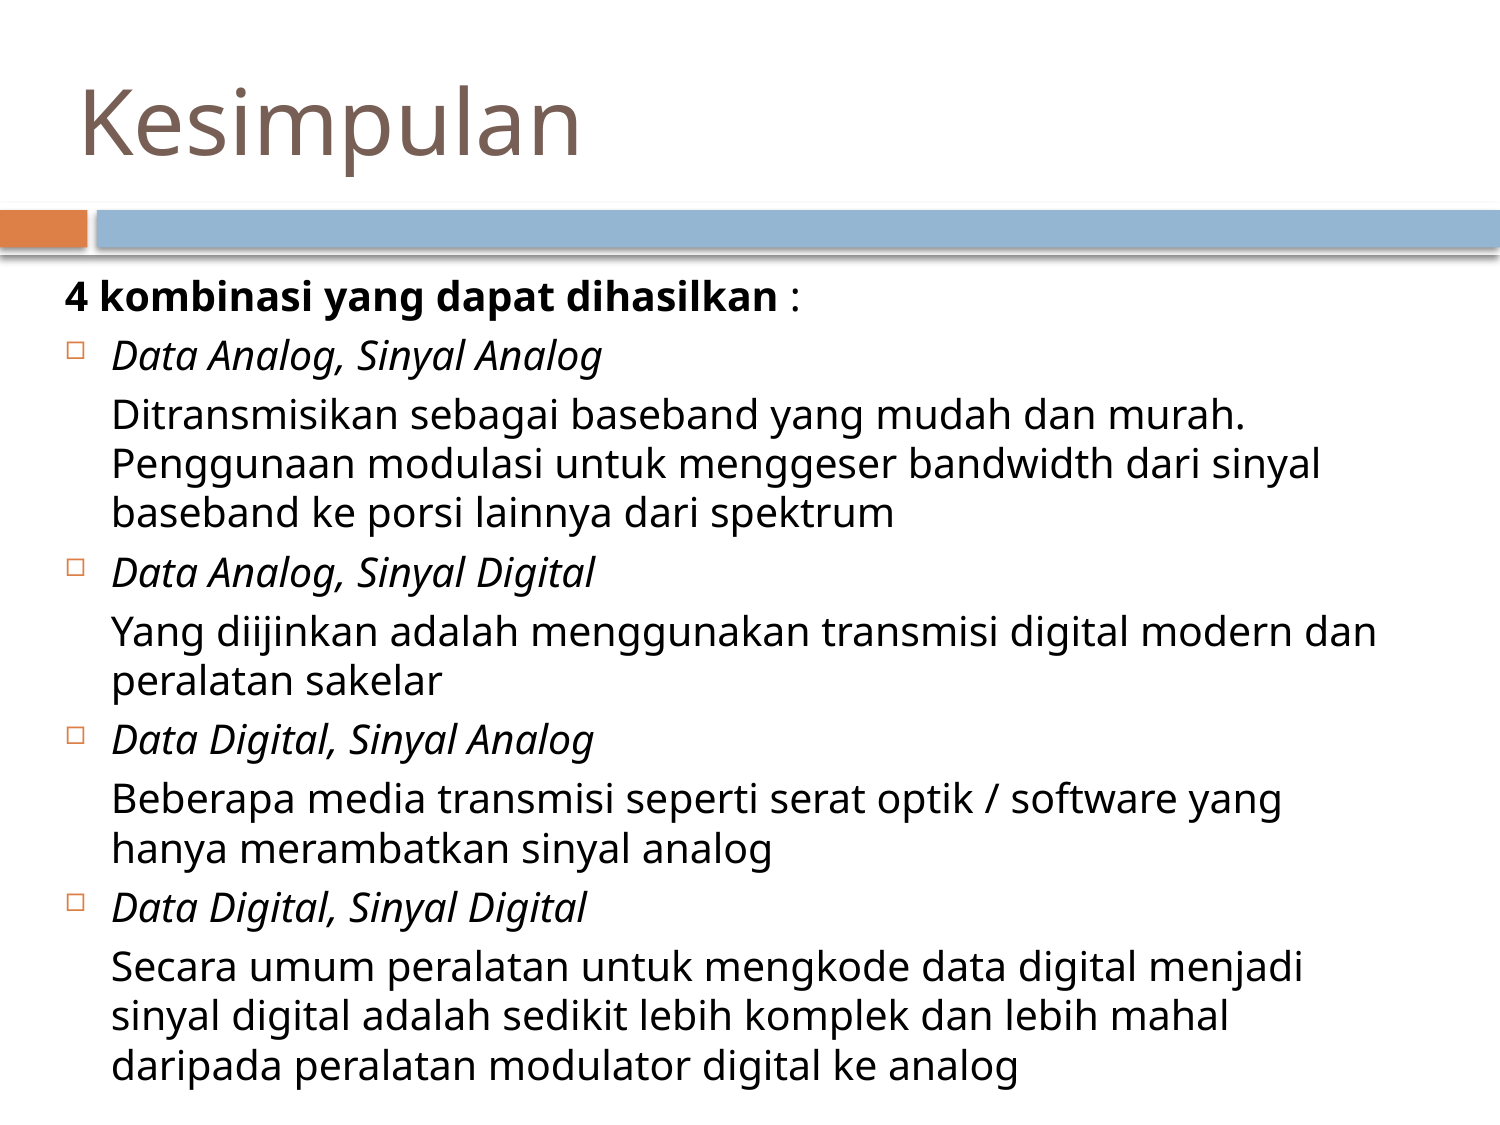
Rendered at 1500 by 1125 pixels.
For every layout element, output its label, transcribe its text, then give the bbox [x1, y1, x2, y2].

title Kesimpulan [62, 37, 1438, 200]
list 4 kombinasi yang dapat dihasilkan : Data Analog, Sinyal Analog Ditransmisikan sebagai baseband yang mudah dan murah. Penggunaan modulasi untuk menggeser bandwidth dari sinyal baseband ke porsi lainnya dari spektrum Data Analog, Sinyal Digital Yang diijinkan adalah menggunakan transmisi digital modern dan peralatan sakelar Data Digital, Sinyal Analog Beberapa media transmisi seperti serat optik / software yang hanya merambatkan sinyal analog Data Digital, Sinyal Digital Secara umum peralatan untuk mengkode data digital menjadi sinyal digital adalah sedikit lebih komplek dan lebih mahal daripada peralatan modulator digital ke analog [50, 262, 1400, 1100]
